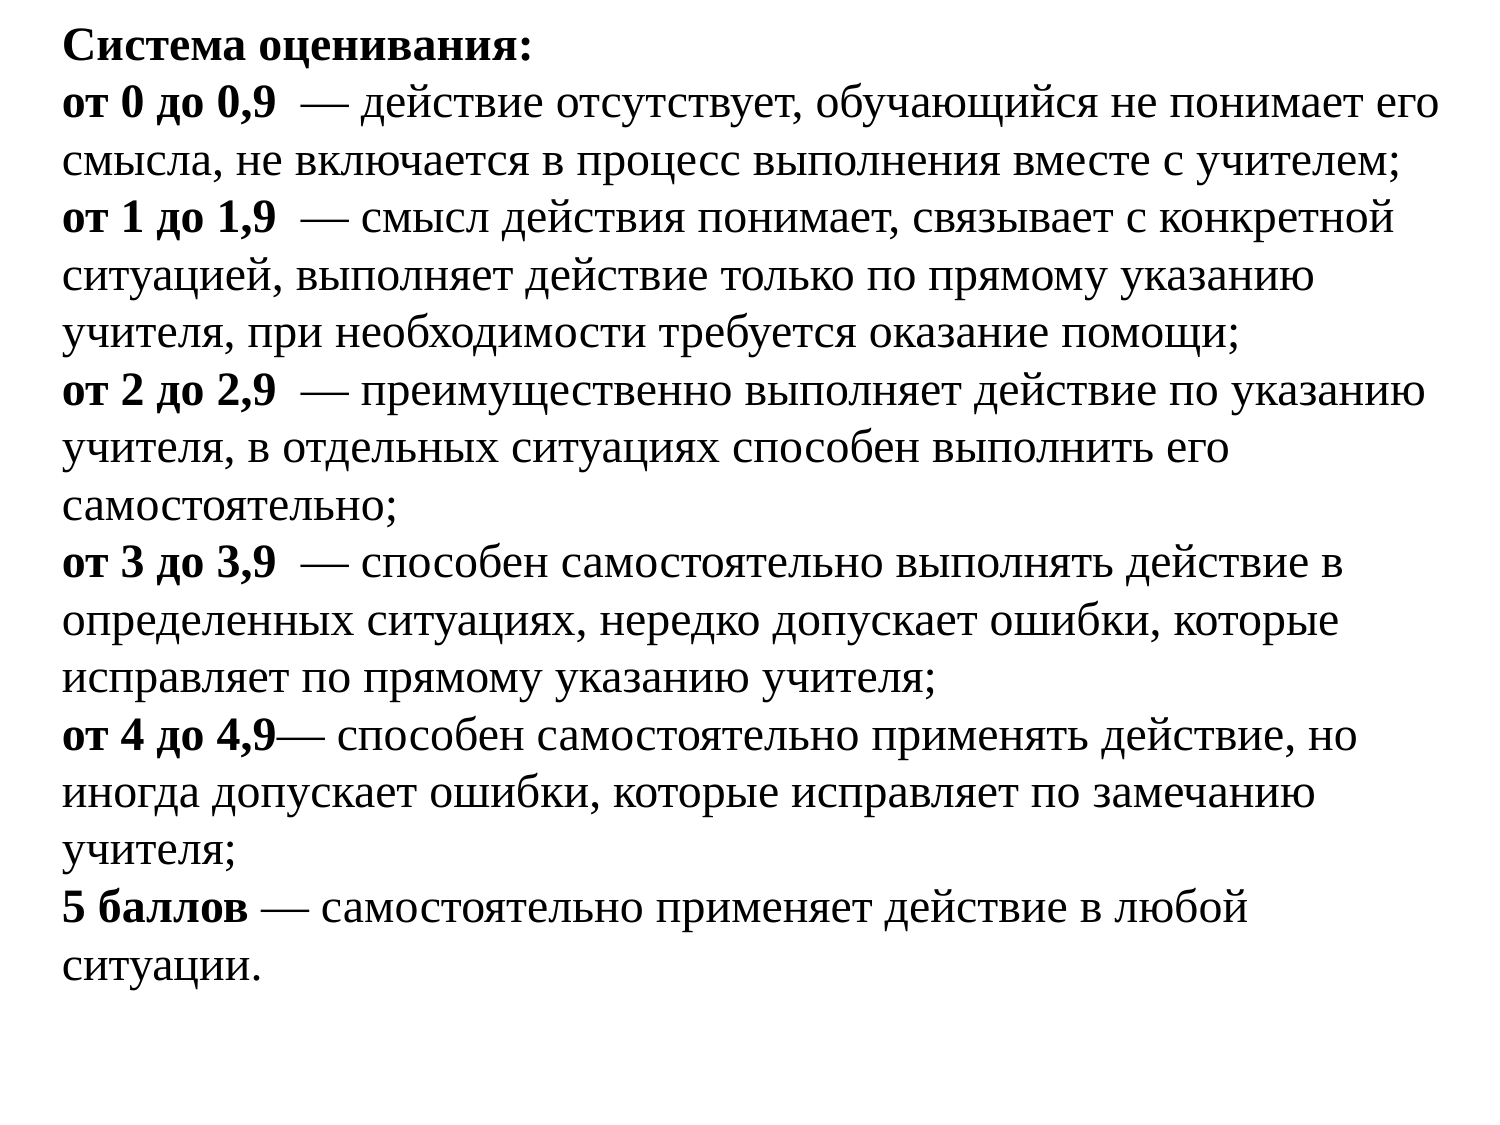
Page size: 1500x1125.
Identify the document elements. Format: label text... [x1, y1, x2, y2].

text_box Система оценивания: от 0 до 0,9 — действие отсутствует, обучающийся не понимает его смысла, не включается в процесс выполнения вместе с учителем; от 1 до 1,9 — смысл действия понимает, связывает с конкретной ситуацией, выполняет действие только по прямому указанию учителя, при необходимости требуется оказание помощи; от 2 до 2,9 — преимущественно выполняет действие по указанию учителя, в отдельных ситуациях способен выполнить его самостоятельно; от 3 до 3,9 — способен самостоятельно выполнять действие в определенных ситуациях, нередко допускает ошибки, которые исправляет по прямому указанию учителя; от 4 до 4,9— способен самостоятельно применять действие, но иногда допускает ошибки, которые исправляет по замечанию учителя; 5 баллов — самостоятельно применяет действие в любой ситуации. [46, 5, 1465, 997]
